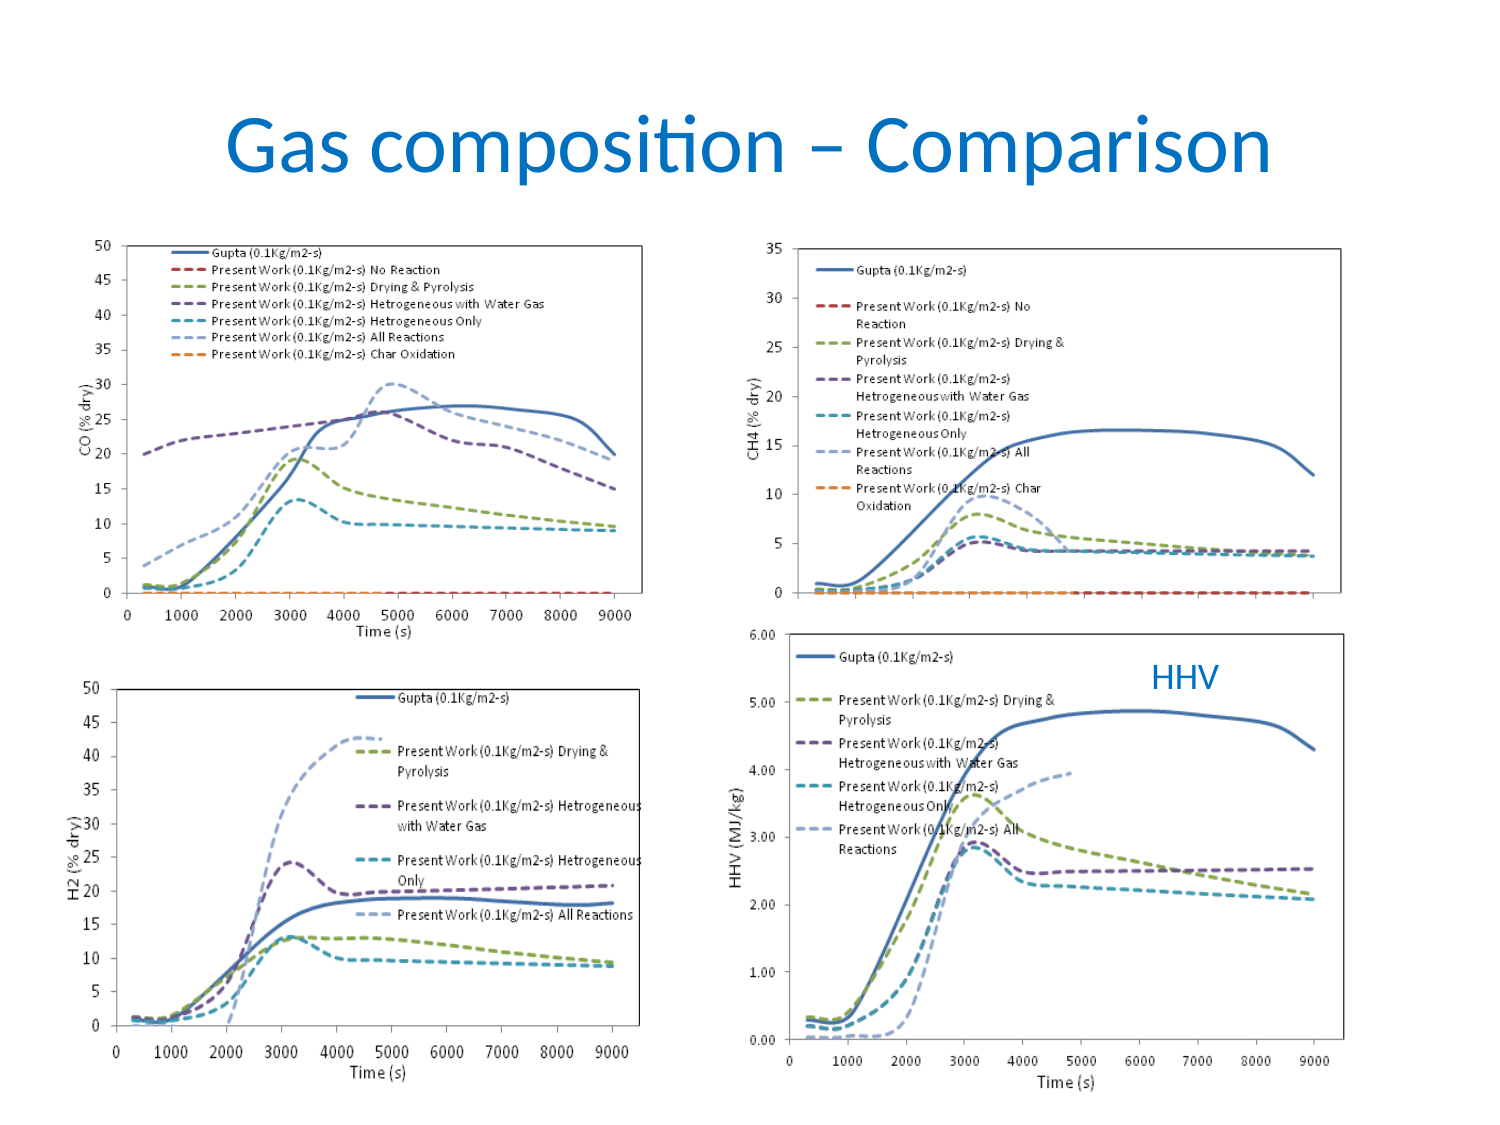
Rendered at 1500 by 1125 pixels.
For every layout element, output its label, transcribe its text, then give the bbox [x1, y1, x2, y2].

picture [70, 210, 1384, 1098]
title Gas composition – Comparison [75, 45, 1425, 233]
picture [58, 655, 669, 1091]
